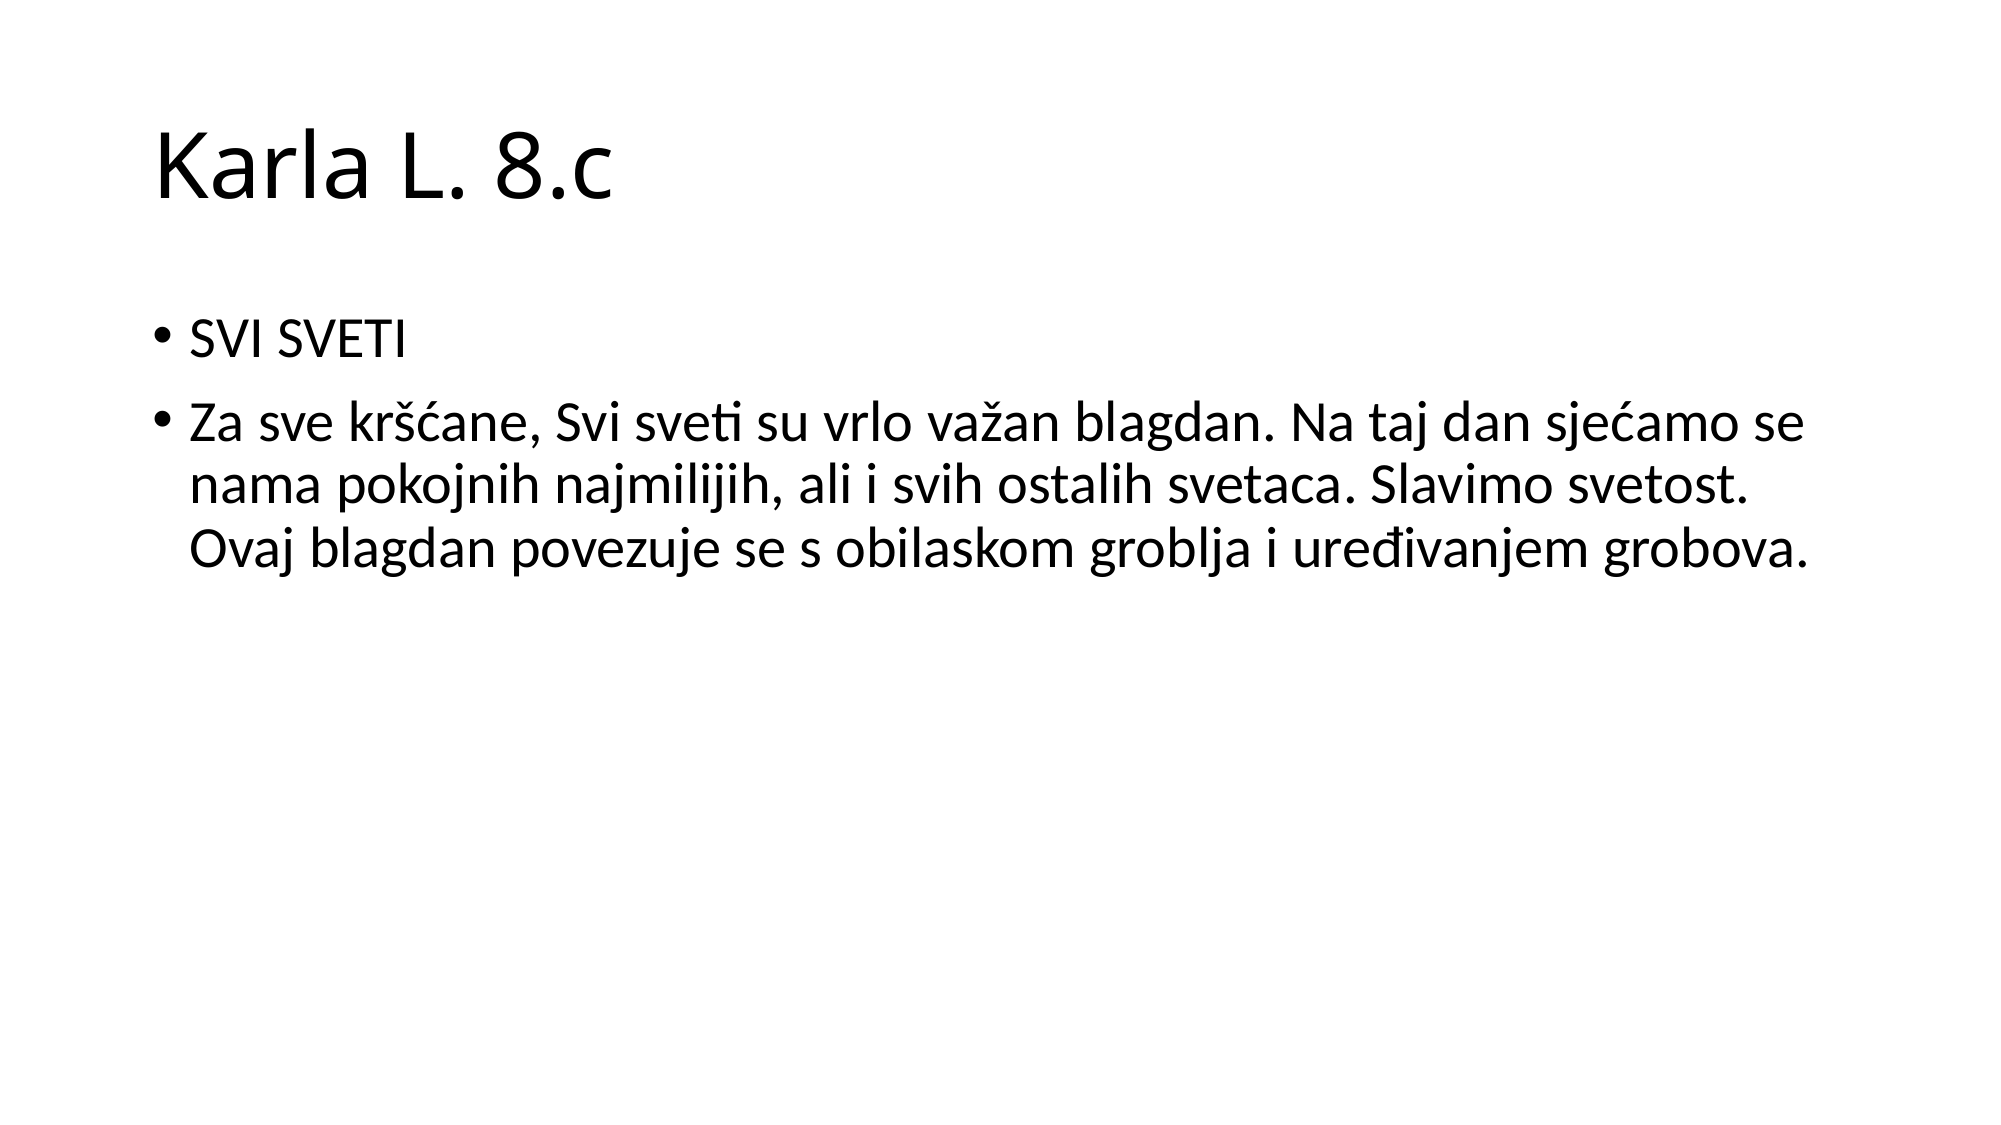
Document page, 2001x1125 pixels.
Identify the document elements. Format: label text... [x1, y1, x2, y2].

list SVI SVETI Za sve kršćane, Svi sveti su vrlo važan blagdan. Na taj dan sjećamo se nama pokojnih najmilijih, ali i svih ostalih svetaca. Slavimo svetost. Ovaj blagdan povezuje se s obilaskom groblja i uređivanjem grobova. [137, 299, 1863, 1014]
title Karla L. 8.c [137, 59, 1863, 278]
